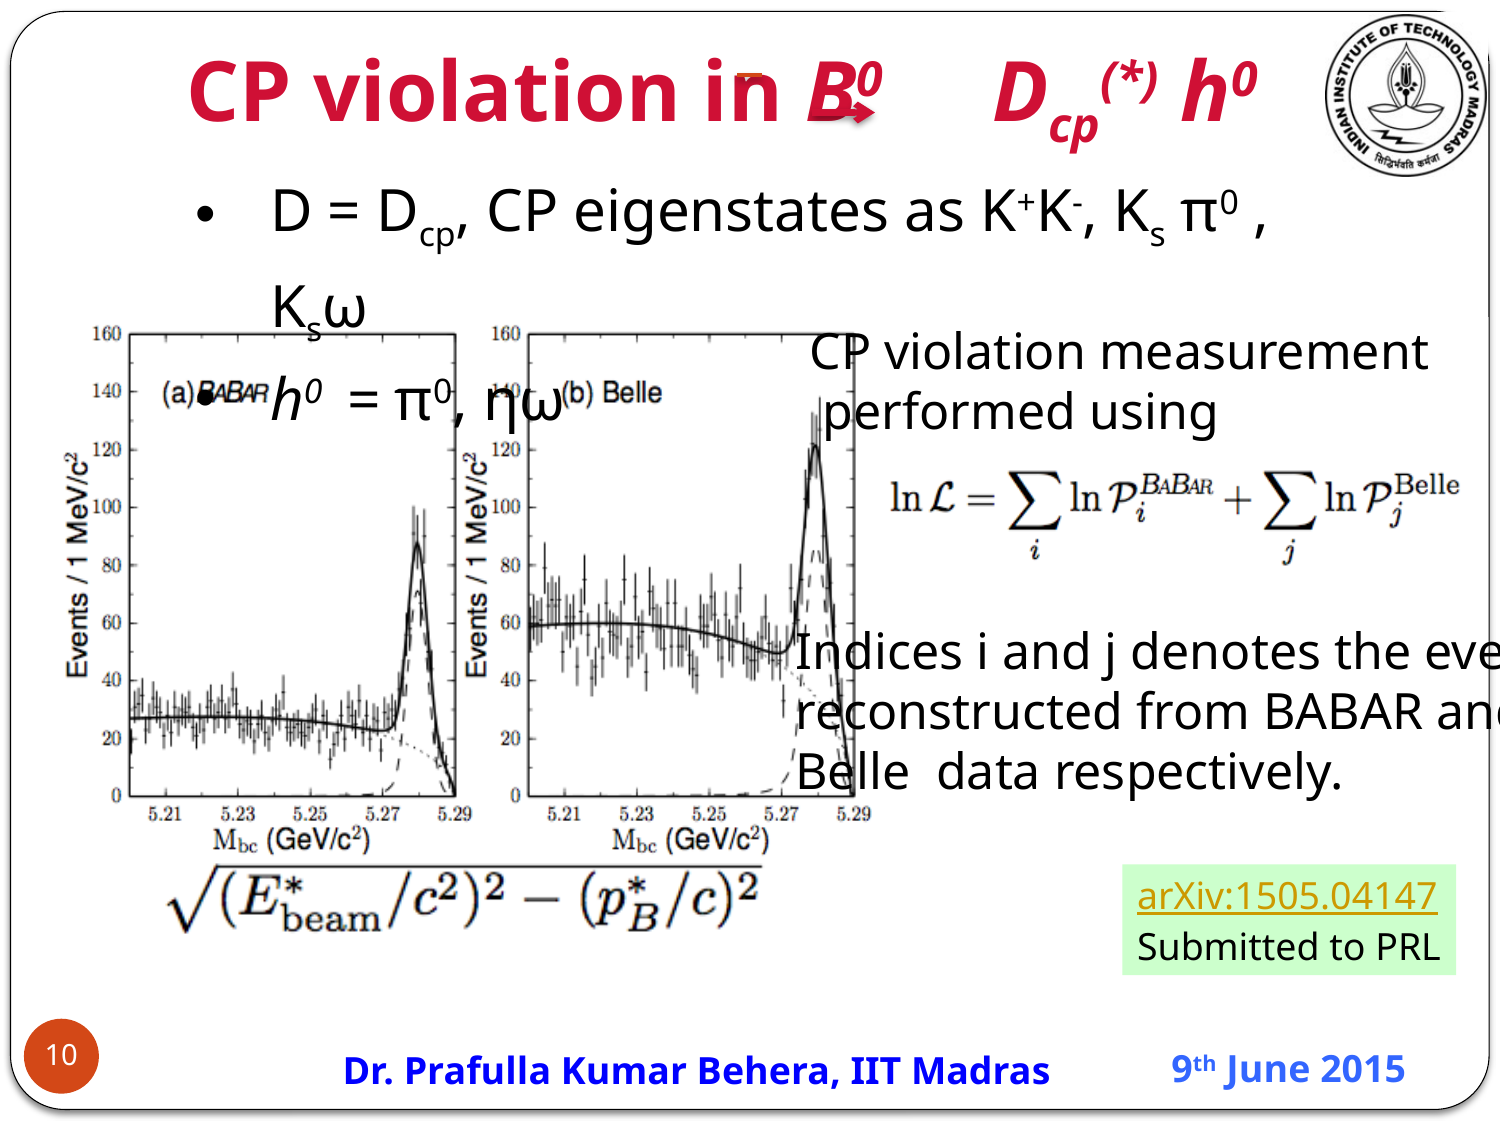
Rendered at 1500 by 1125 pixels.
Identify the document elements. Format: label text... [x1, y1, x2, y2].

picture [37, 297, 1463, 936]
text_box CP violation measurement performed using [880, 312, 1445, 444]
text_box arXiv:1505.04147 Submitted to PRL [1122, 864, 1457, 976]
text_box D = Dcp, CP eigenstates as K+K-, Ks π0 , Ksω h0 = π0, ηω [105, 149, 1375, 312]
text_box 9th June 2015 [1156, 1037, 1431, 1098]
text_box Indices i and j denotes the event reconstructed from BABAR and Belle data respectively. [880, 612, 1500, 808]
slide_number 10 [23, 1018, 99, 1094]
title CP violation in B0 Dcp(*) h0 [150, 24, 1425, 168]
text_box Dr. Prafulla Kumar Behera, IIT Madras [327, 1039, 1076, 1100]
picture [1325, 12, 1488, 178]
